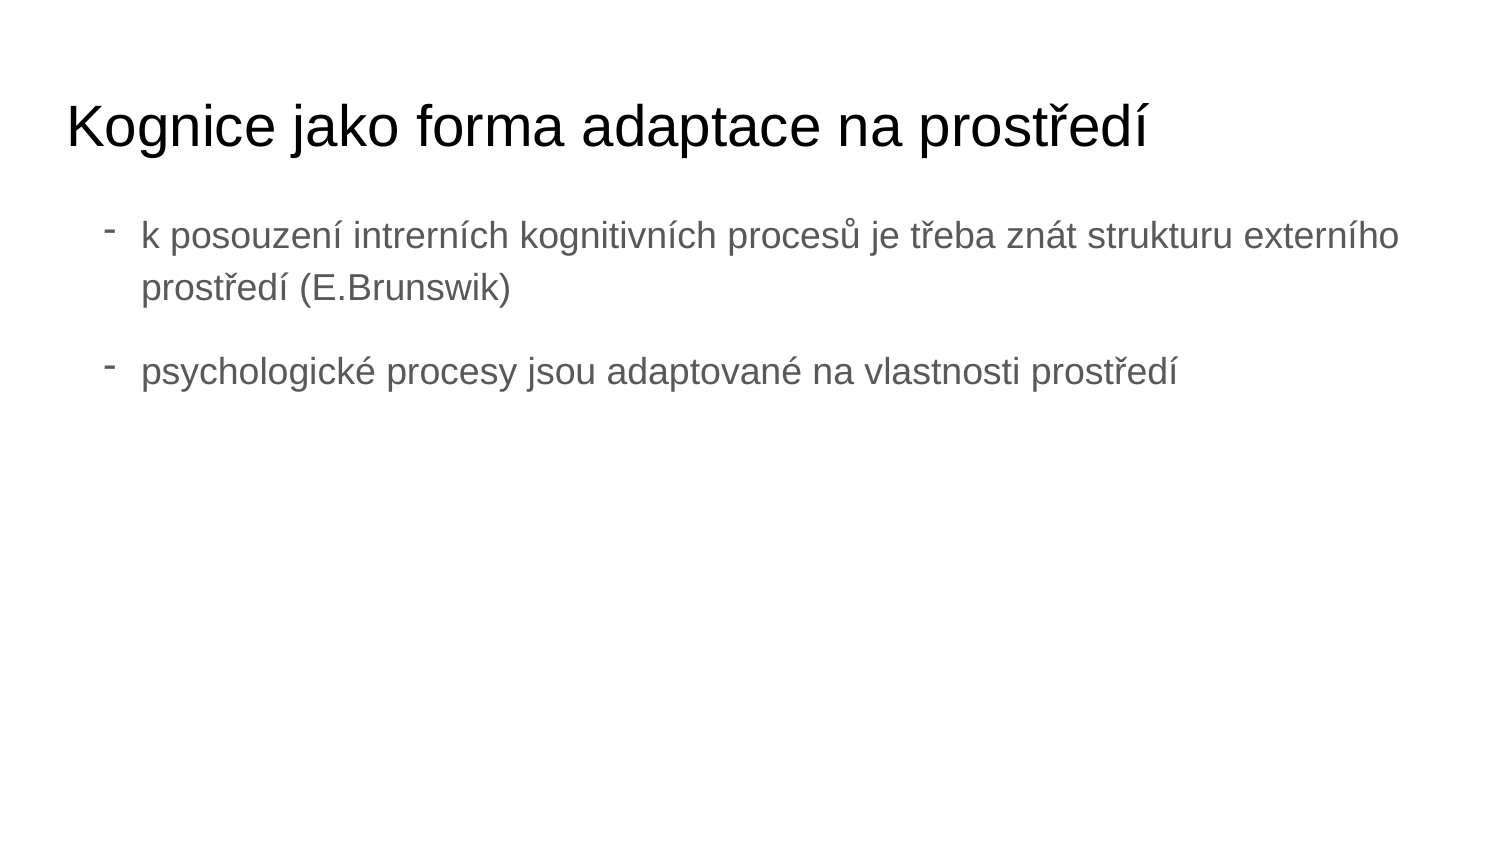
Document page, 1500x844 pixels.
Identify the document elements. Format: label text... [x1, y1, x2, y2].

list k posouzení intrerních kognitivních procesů je třeba znát strukturu externího prostředí (E.Brunswik) psychologické procesy jsou adaptované na vlastnosti prostředí [51, 189, 1449, 750]
title Kognice jako forma adaptace na prostředí [51, 72, 1449, 167]
